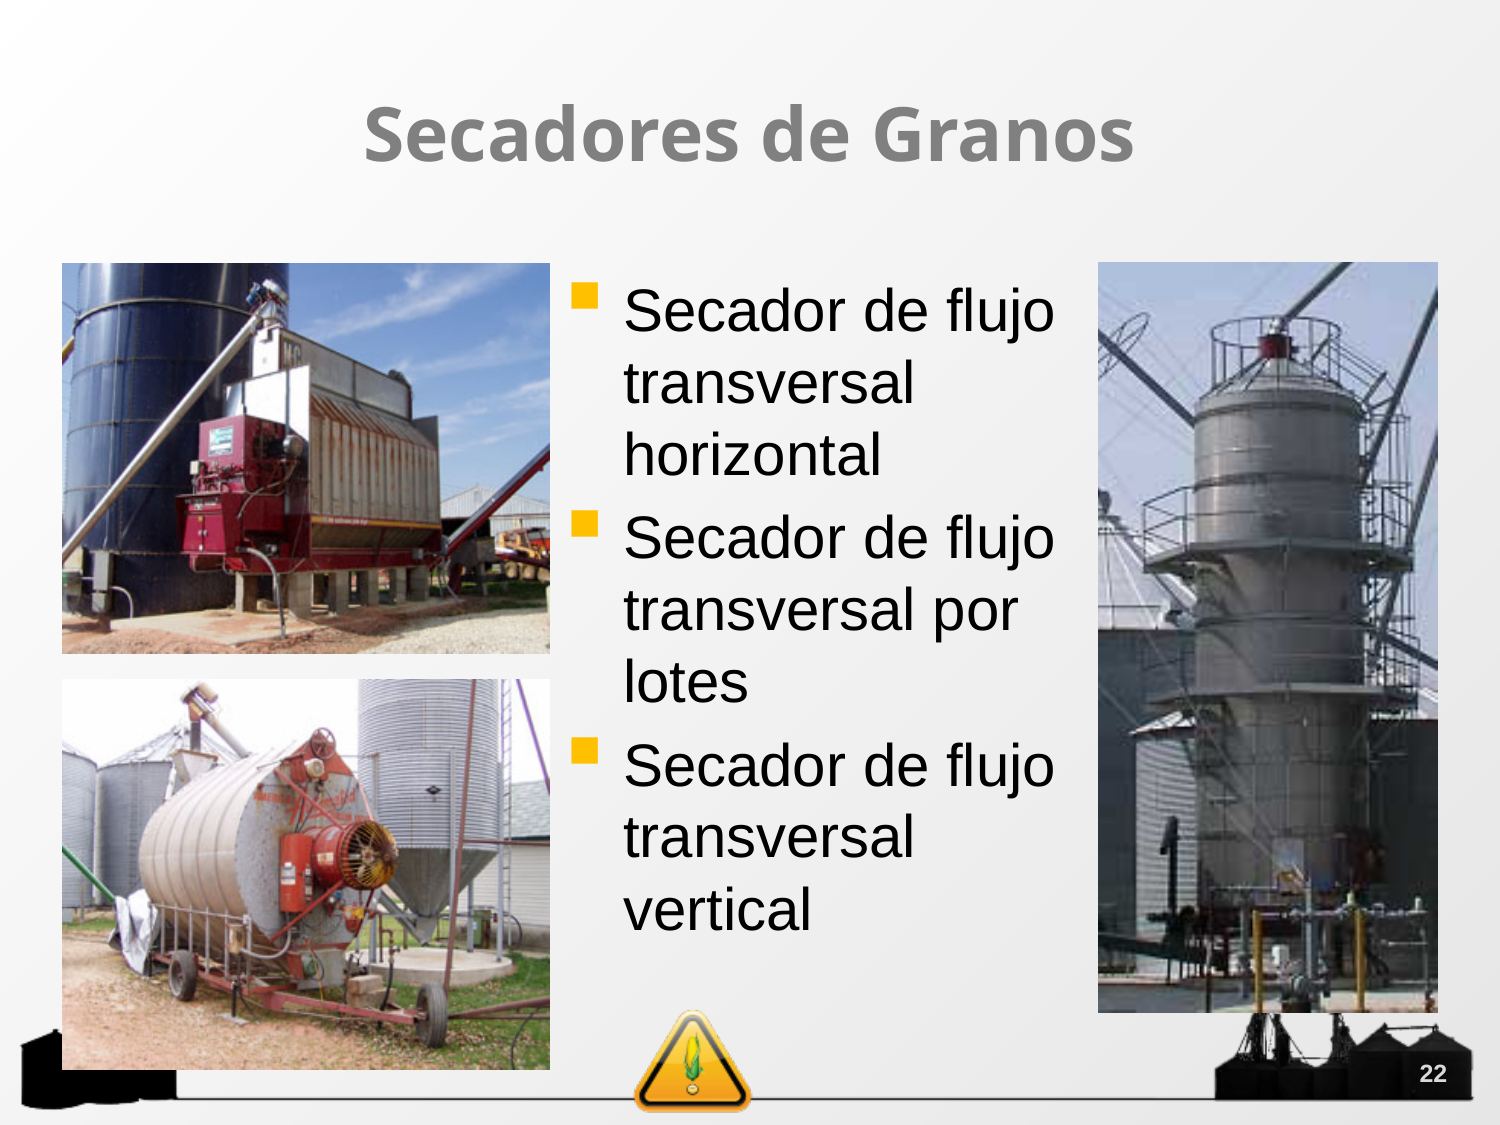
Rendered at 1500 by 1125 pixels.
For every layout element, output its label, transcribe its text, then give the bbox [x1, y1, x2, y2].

picture [62, 263, 551, 654]
title Secadores de Granos [75, 37, 1425, 225]
list Secador de flujo transversal horizontal Secador de flujo transversal por lotes Secador de flujo transversal vertical [549, 263, 1099, 1088]
picture [0, 262, 1500, 1125]
slide_number 22 [1112, 1042, 1463, 1103]
